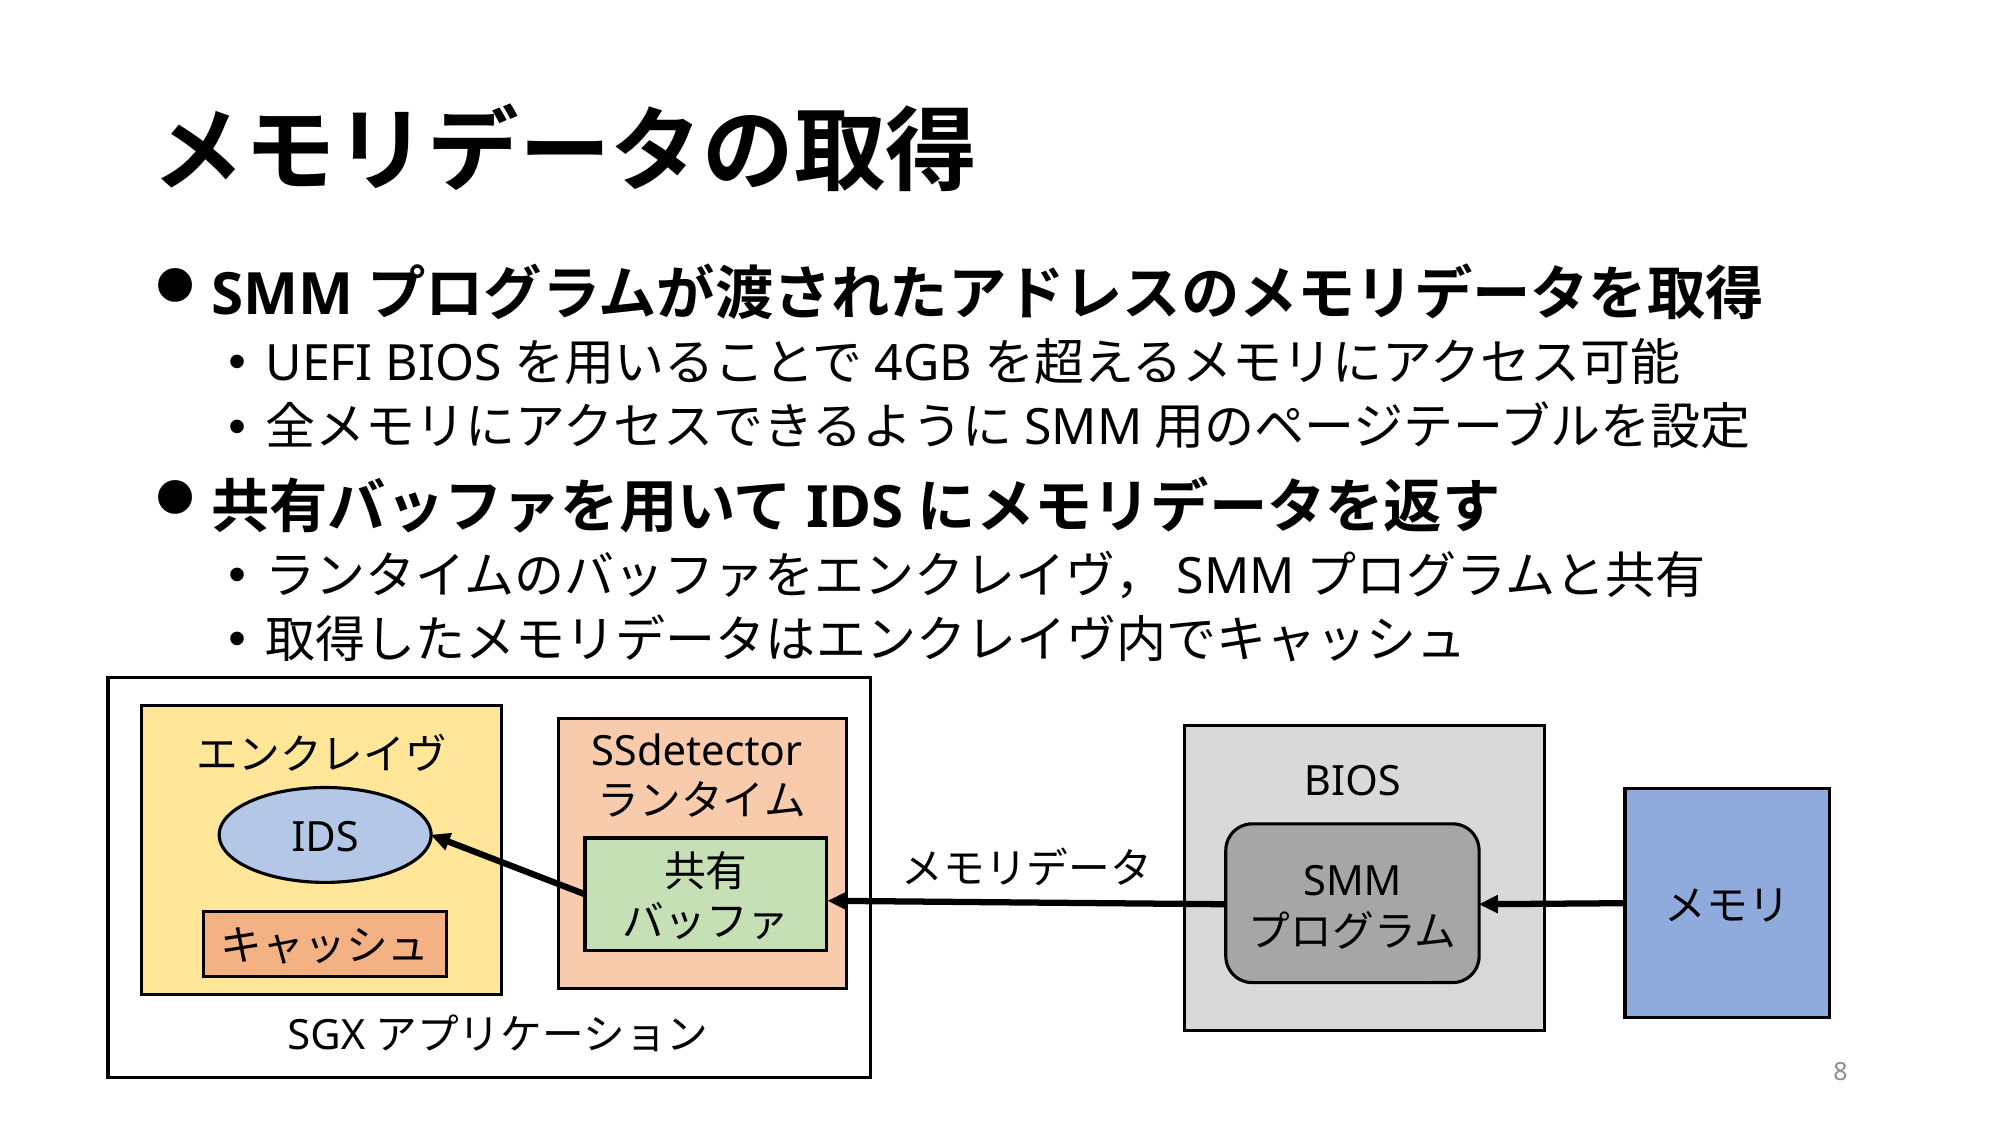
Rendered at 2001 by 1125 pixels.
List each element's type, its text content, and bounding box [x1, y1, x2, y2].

text_box メモリ [1624, 788, 1830, 1019]
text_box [107, 677, 871, 1078]
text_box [827, 900, 1226, 905]
slide_number 8 [1412, 1042, 1863, 1103]
text_box メモリデータ [886, 834, 1168, 900]
list SMMプログラムが渡されたアドレスのメモリデータを取得 UEFI BIOSを用いることで4GBを超えるメモリにアクセス可能 全メモリにアクセスできるようにSMM用のページテーブルを設定 共有バッファを用いてIDSにメモリデータを返す ランタイムのバッファをエンクレイヴ，SMMプログラムと共有 取得したメモリデータはエンクレイヴ内でキャッシュ [138, 256, 1864, 971]
text_box [1183, 971, 1545, 1032]
title メモリデータの取得 [137, 84, 1863, 224]
text_box BIOS [1273, 746, 1431, 812]
text_box SMM プログラム [1225, 846, 1480, 962]
text_box [1224, 822, 1480, 900]
text_box [1225, 962, 1480, 984]
